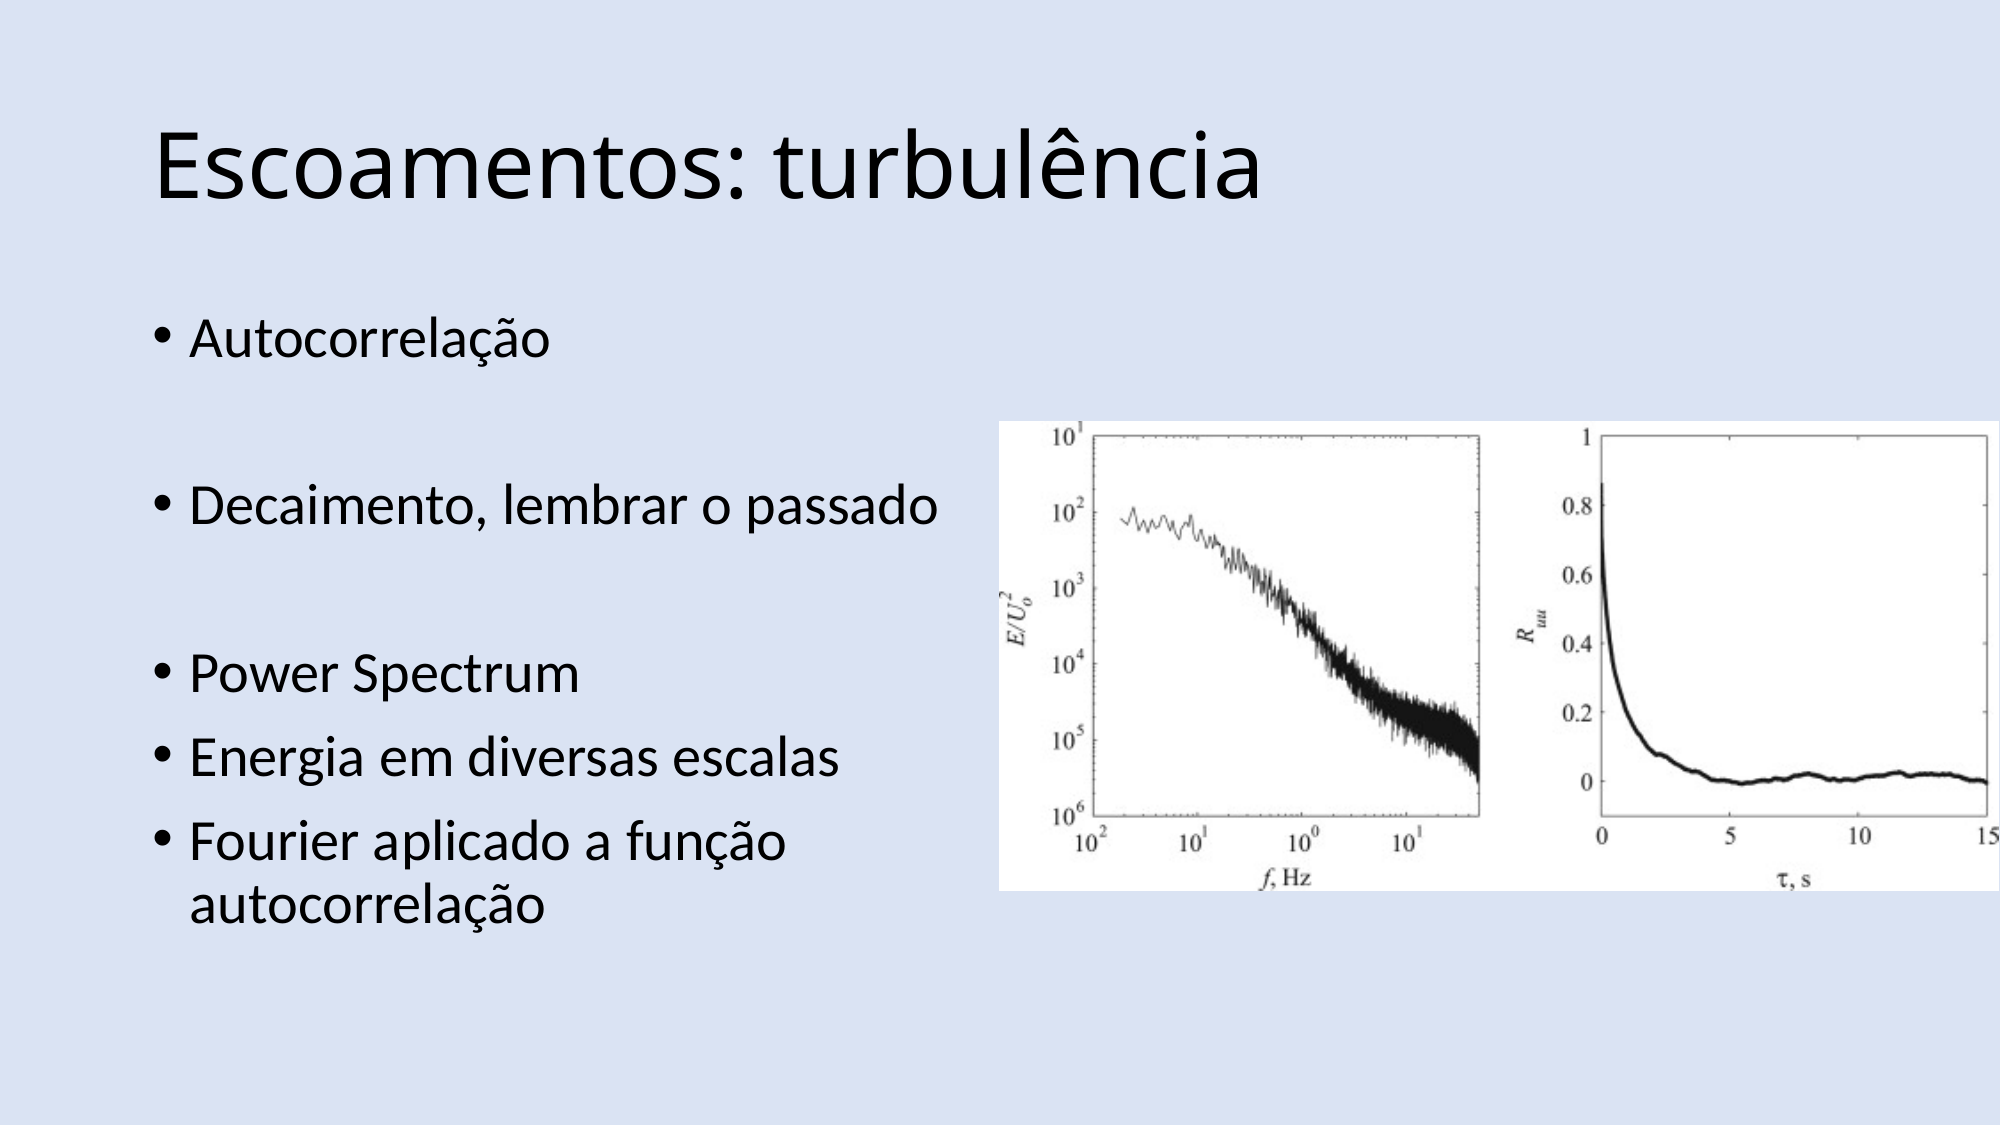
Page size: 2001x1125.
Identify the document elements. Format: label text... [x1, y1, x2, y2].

picture [999, 421, 1999, 891]
title Escoamentos: turbulência [137, 59, 1863, 278]
